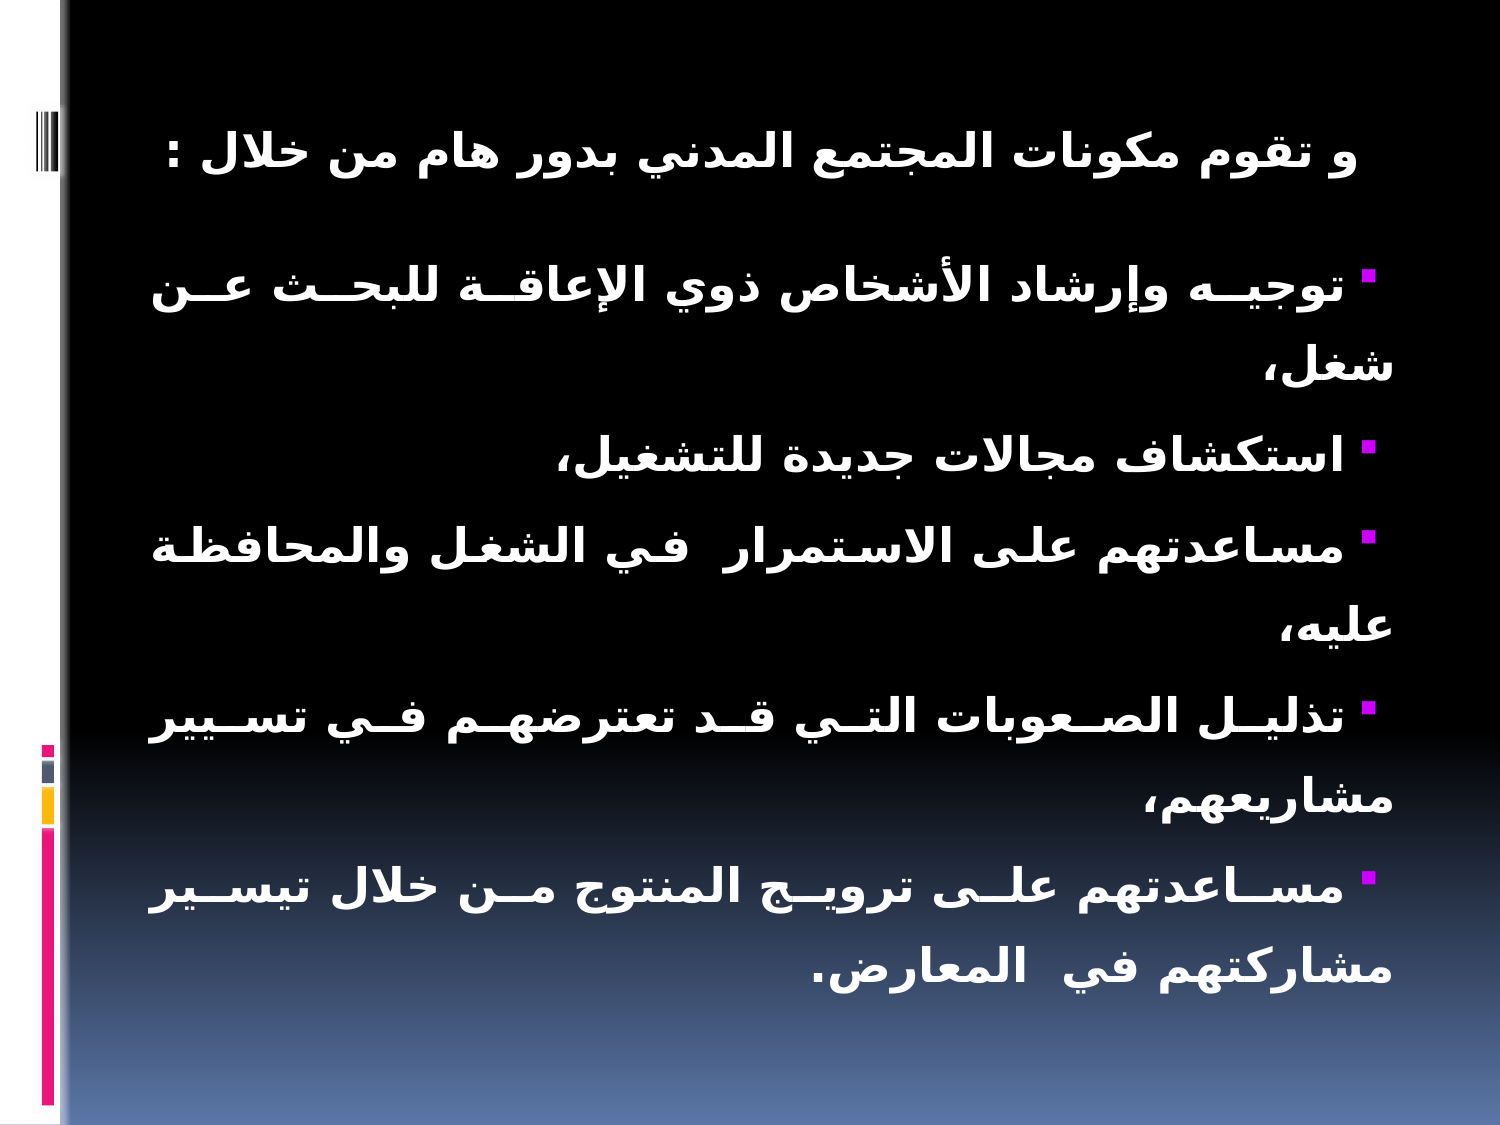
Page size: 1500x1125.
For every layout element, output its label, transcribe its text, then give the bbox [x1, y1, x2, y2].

list و تقوم مكونات المجتمع المدني بدور هام من خلال : توجيه وإرشاد الأشخاص ذوي الإعاقة للبحث عن شغل، استكشاف مجالات جديدة للتشغيل، مساعدتهم على الاستمرار في الشغل والمحافظة عليه، تذليل الصعوبات التي قد تعترضهم في تسيير مشاريعهم، مساعدتهم على ترويج المنتوج من خلال تيسير مشاركتهم في المعارض. [135, 90, 1411, 1000]
